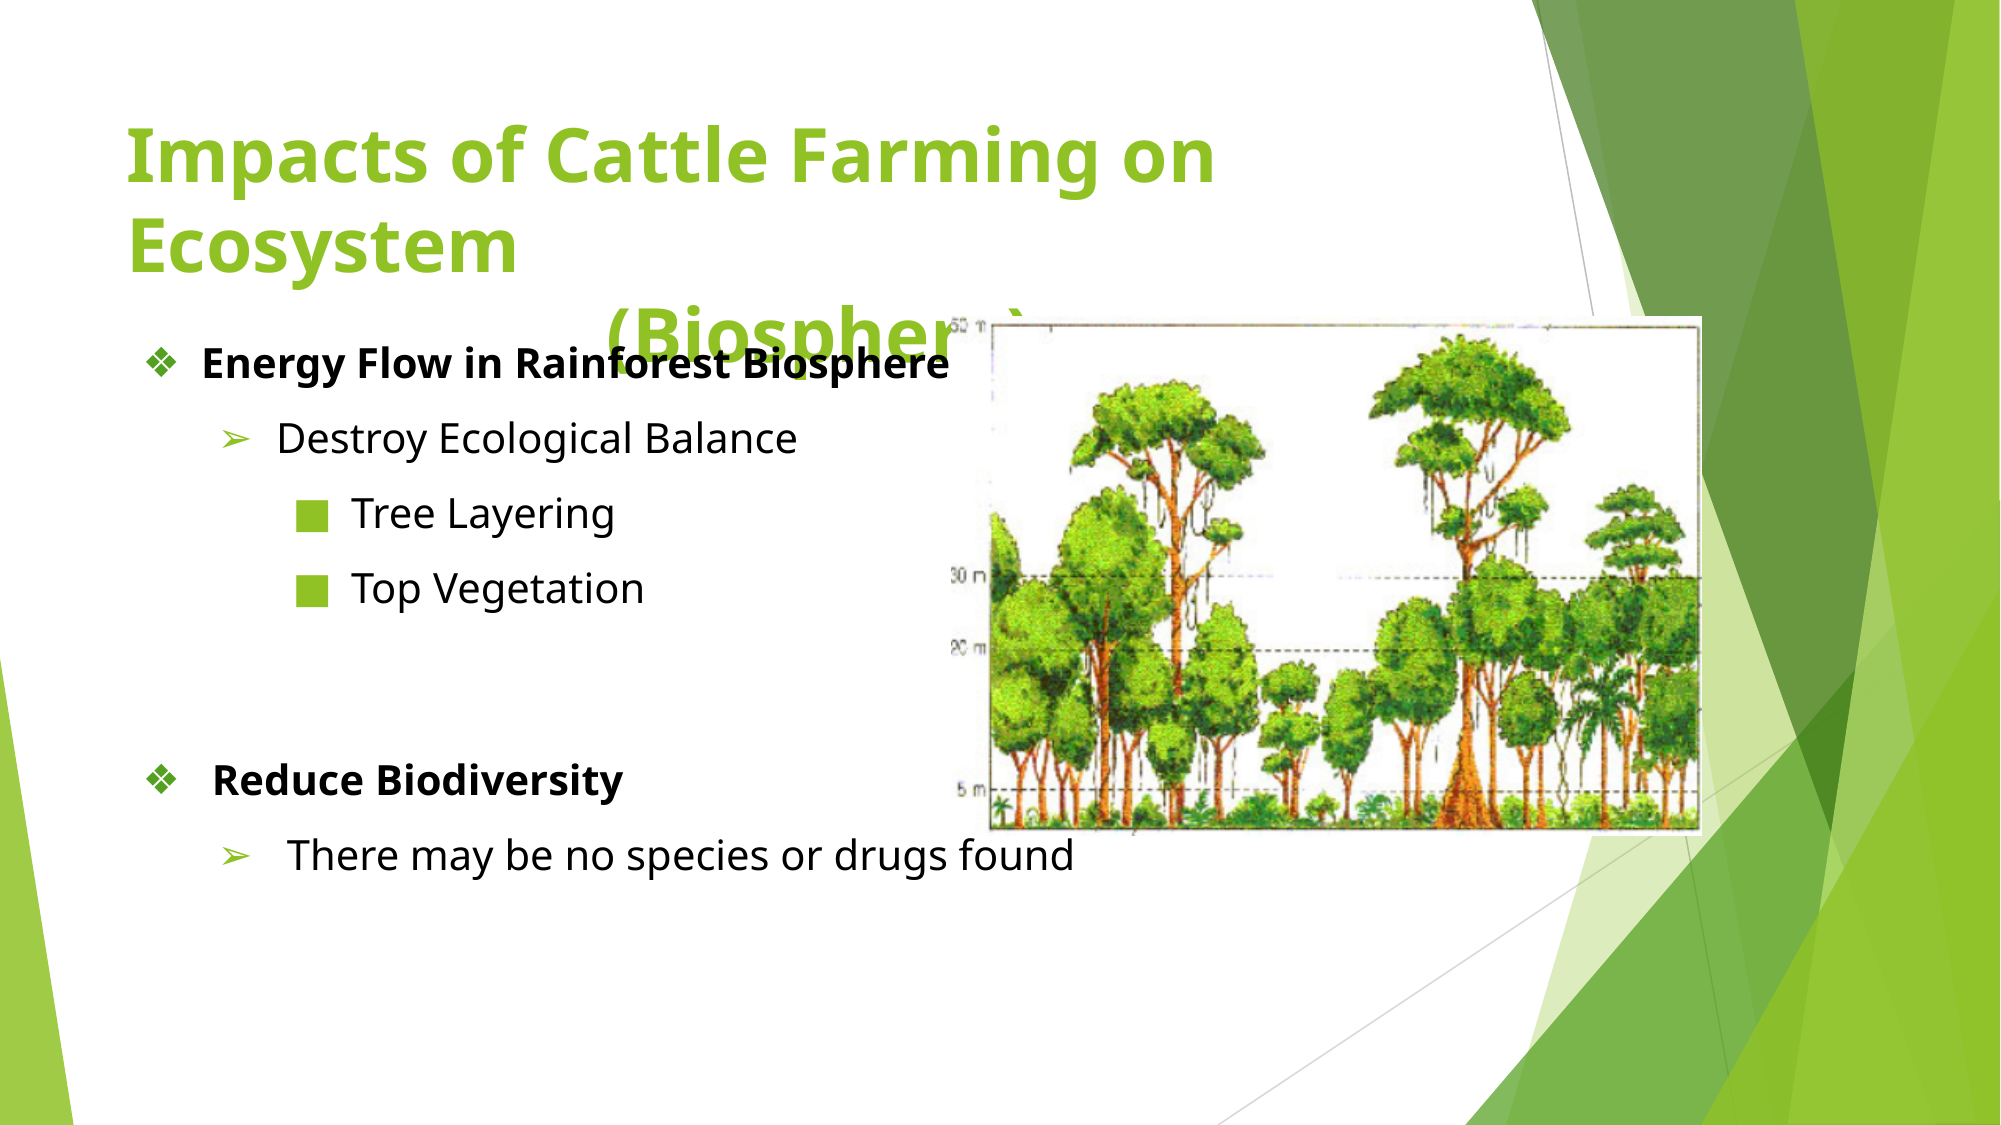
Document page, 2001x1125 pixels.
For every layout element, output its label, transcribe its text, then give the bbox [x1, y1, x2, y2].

picture [951, 316, 1703, 836]
title Impacts of Cattle Farming on Ecosystem (Biosphere) [111, 99, 1529, 315]
list Energy Flow in Rainforest Biosphere Destroy Ecological Balance Tree Layering Top Vegetation Reduce Biodiversity There may be no species or drugs found [111, 304, 1522, 1047]
